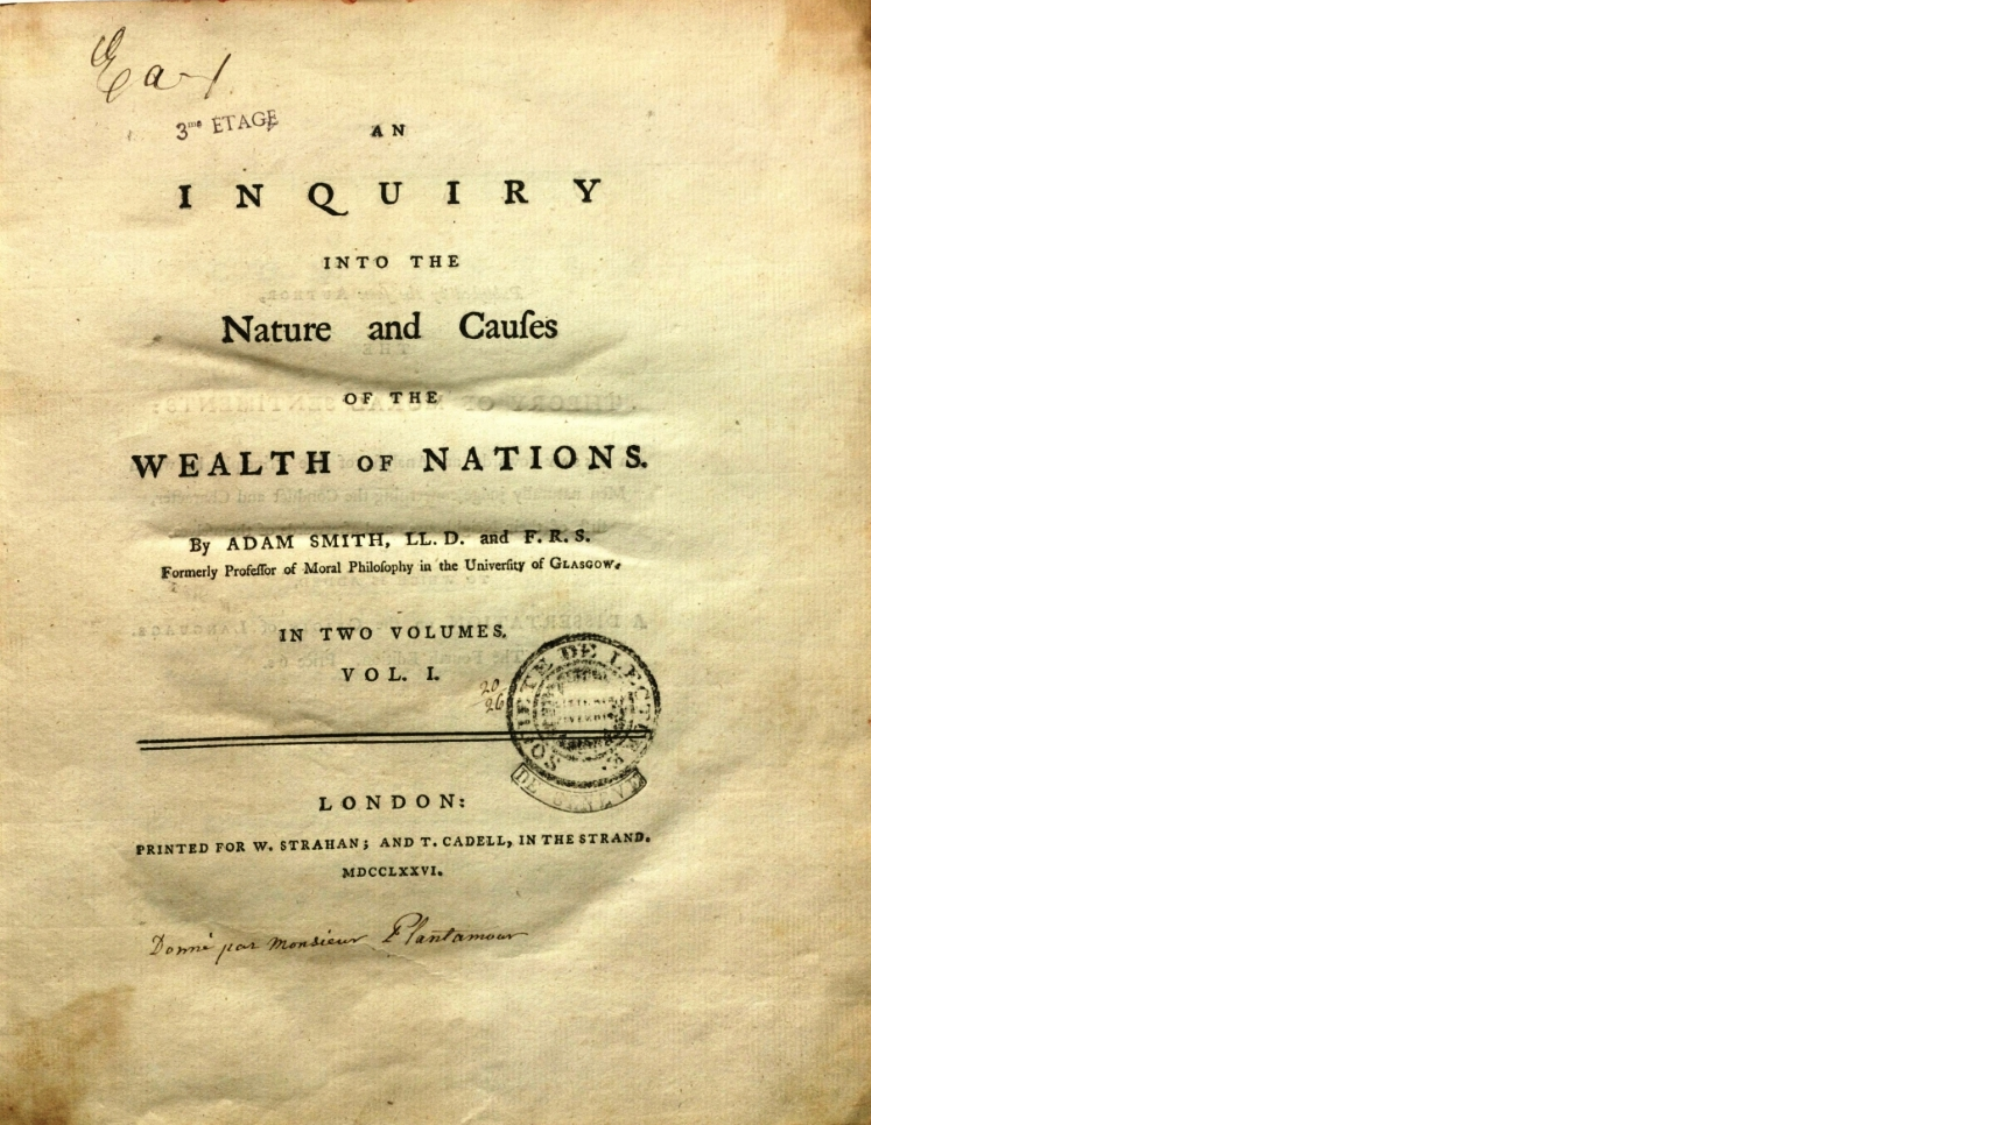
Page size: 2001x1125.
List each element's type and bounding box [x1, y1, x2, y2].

picture [0, 0, 871, 1125]
